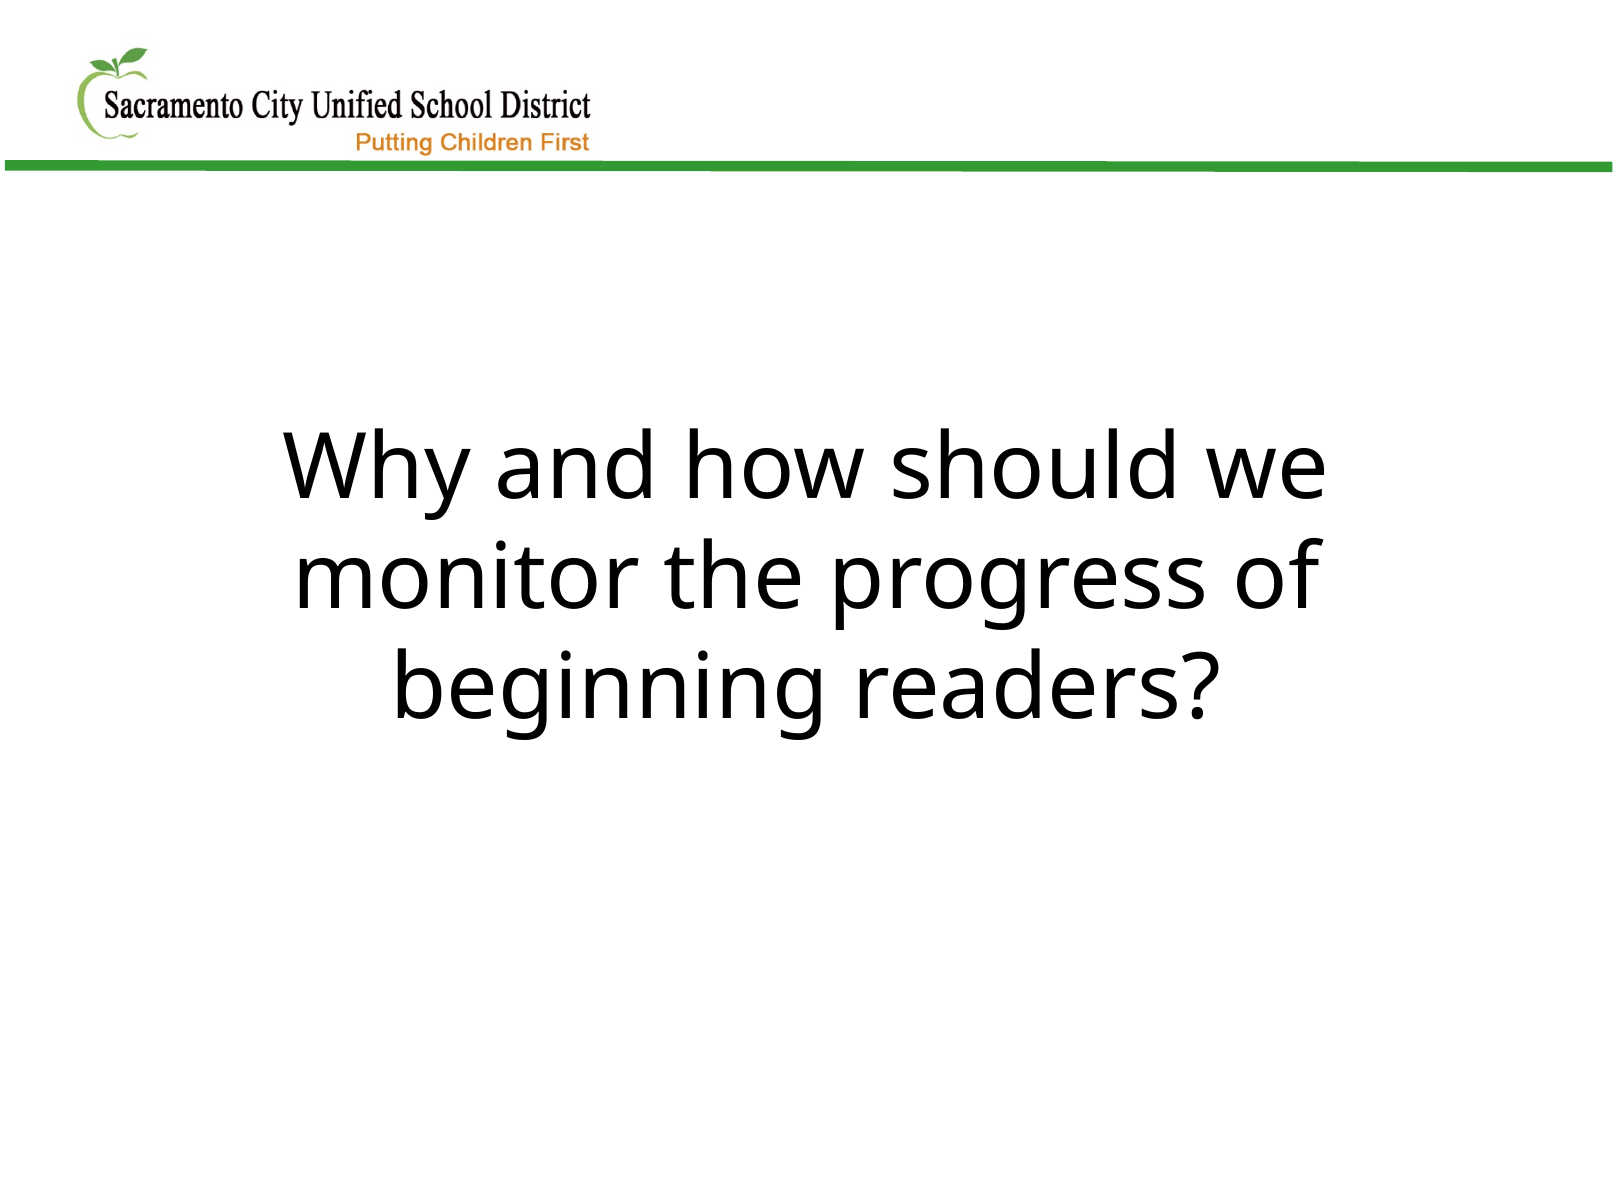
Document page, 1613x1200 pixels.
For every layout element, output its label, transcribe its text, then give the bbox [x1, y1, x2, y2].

picture [24, 28, 603, 160]
text_box Why and how should we monitor the progress of beginning readers? [109, 399, 1503, 745]
